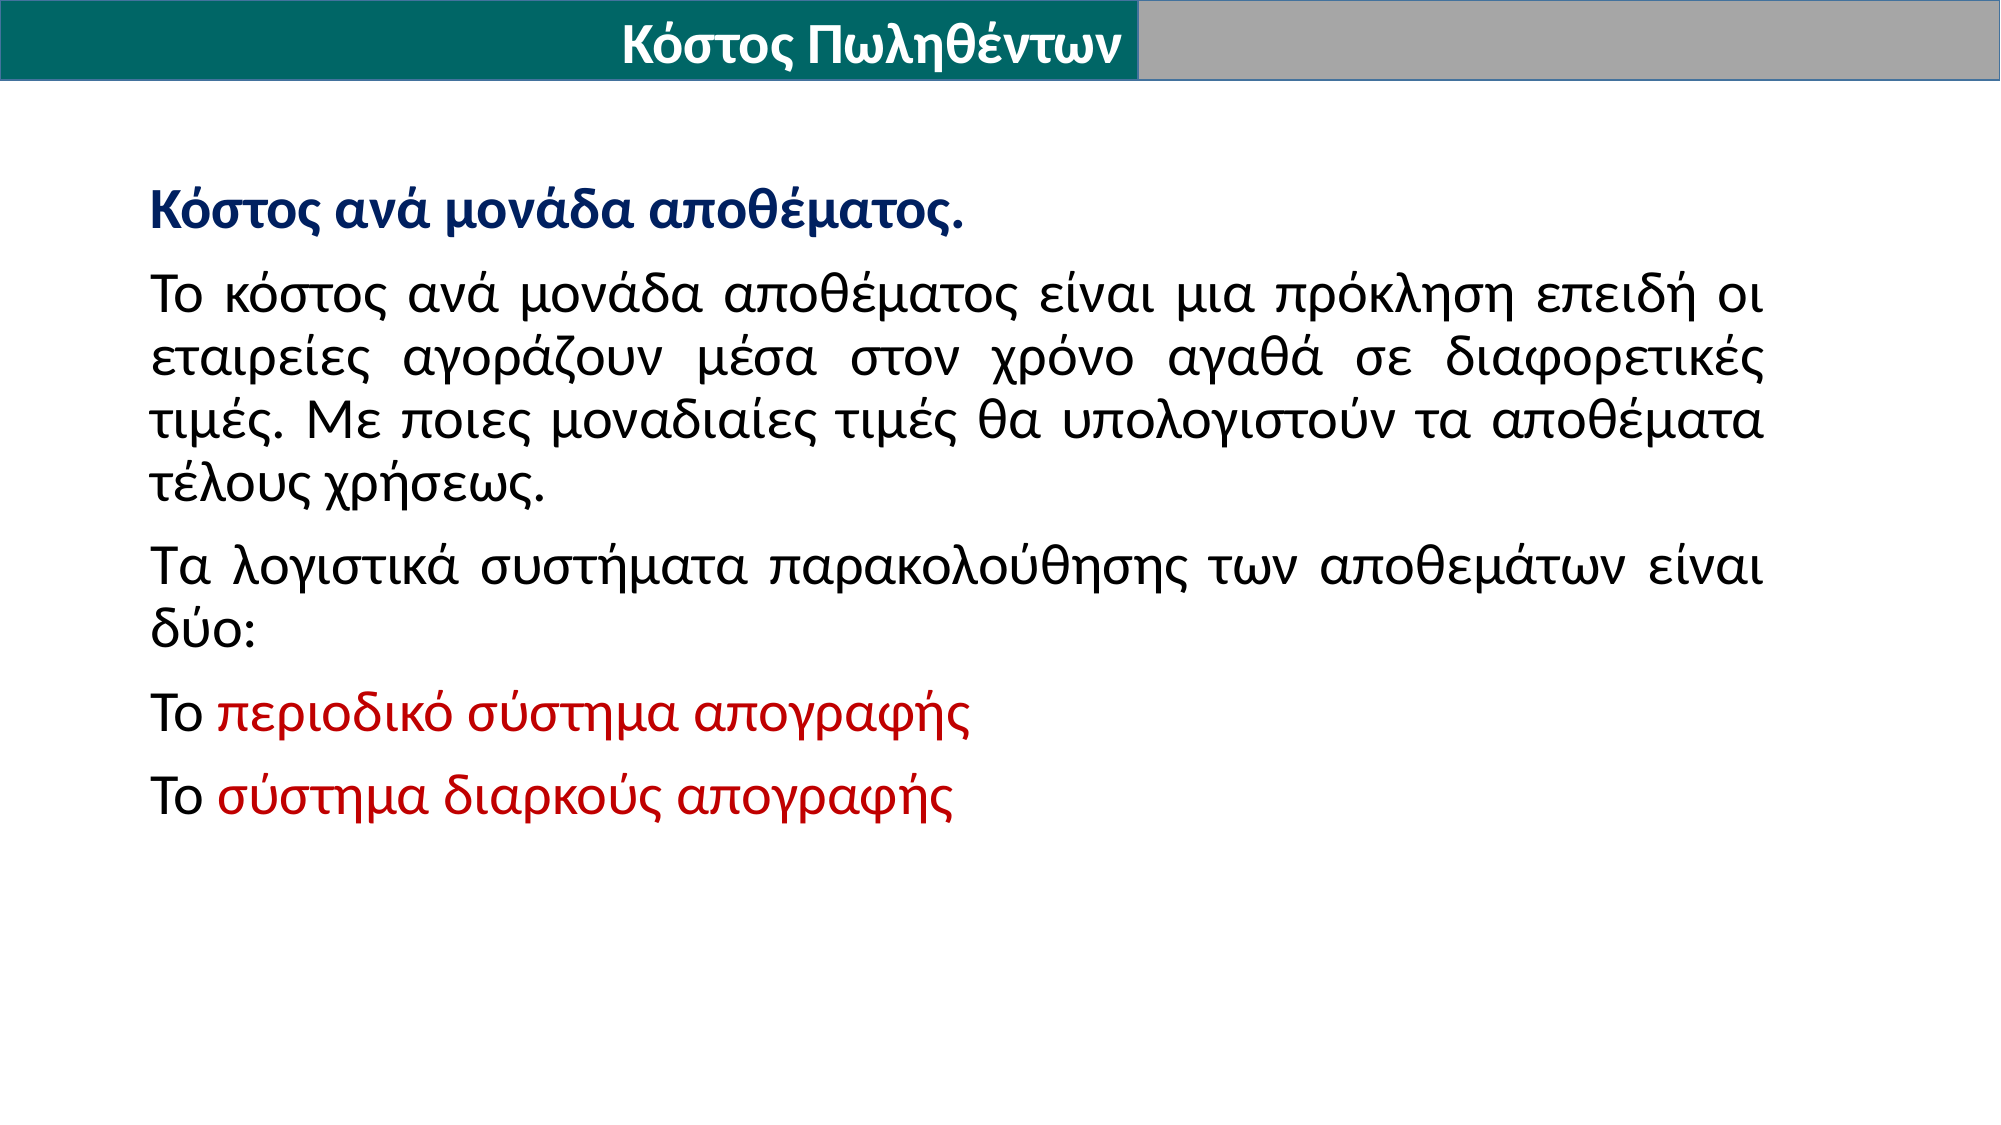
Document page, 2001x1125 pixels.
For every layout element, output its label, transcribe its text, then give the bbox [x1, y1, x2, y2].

text_box [1137, 0, 2000, 81]
list Κόστος ανά μονάδα αποθέματος. Το κόστος ανά μονάδα αποθέματος είναι μια πρόκληση επειδή οι εταιρείες αγοράζουν μέσα στον χρόνο αγαθά σε διαφορετικές τιμές. Με ποιες μοναδιαίες τιμές θα υπολογιστούν τα αποθέματα τέλους χρήσεως. Τα λογιστικά συστήματα παρακολούθησης των αποθεμάτων είναι δύο: Το περιοδικό σύστημα απογραφής Το σύστημα διαρκούς απογραφής [135, 81, 1781, 1125]
text_box Κόστος Πωληθέντων [0, 0, 1137, 81]
